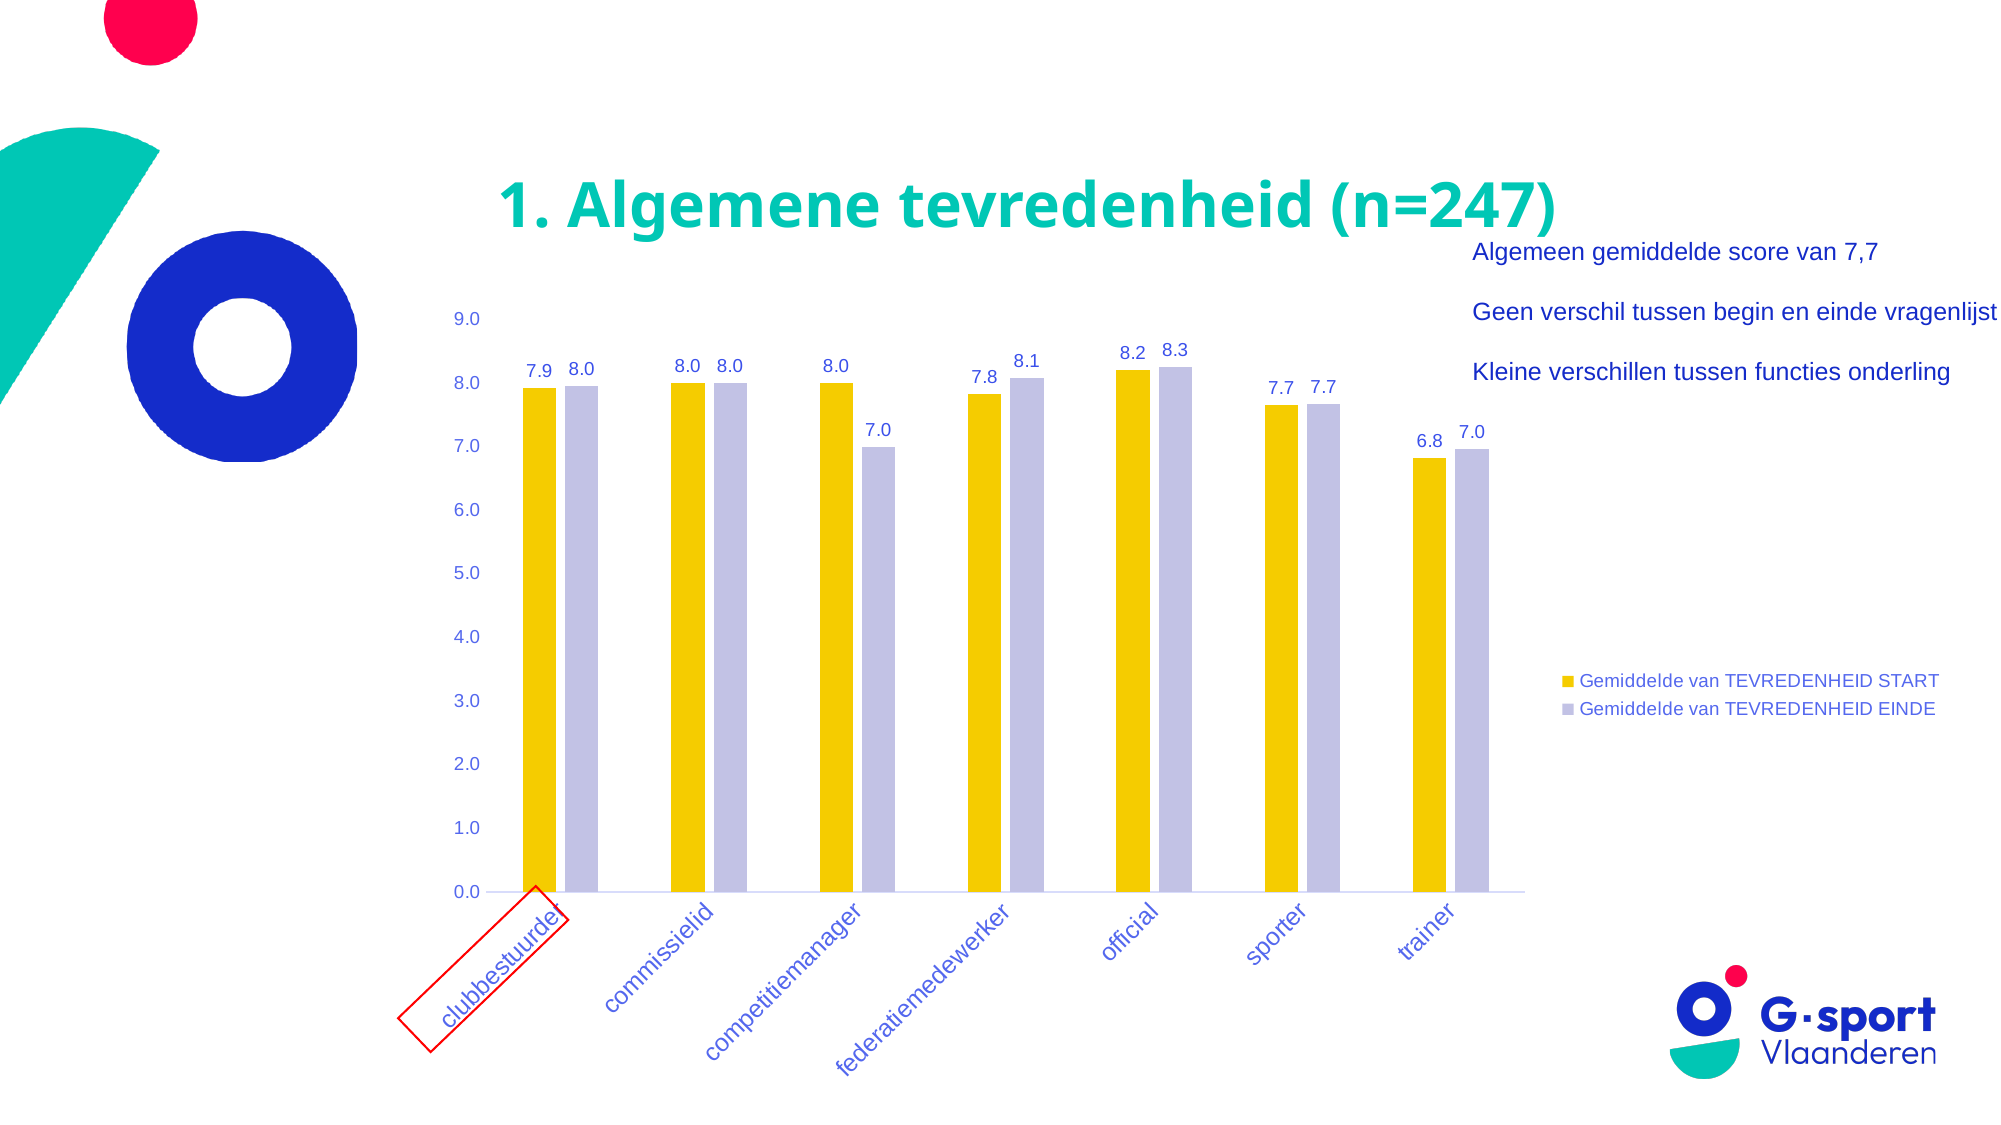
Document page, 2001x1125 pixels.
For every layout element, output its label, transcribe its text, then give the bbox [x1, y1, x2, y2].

text_box Algemeen gemiddelde score van 7,7 Geen verschil tussen begin en einde vragenlijst Kleine verschillen tussen functies onderling [1457, 227, 2000, 393]
chart [402, 292, 1958, 1099]
title 1. Algemene tevredenheid (n=247) [482, 87, 1668, 249]
text_box [396, 1012, 402, 1024]
